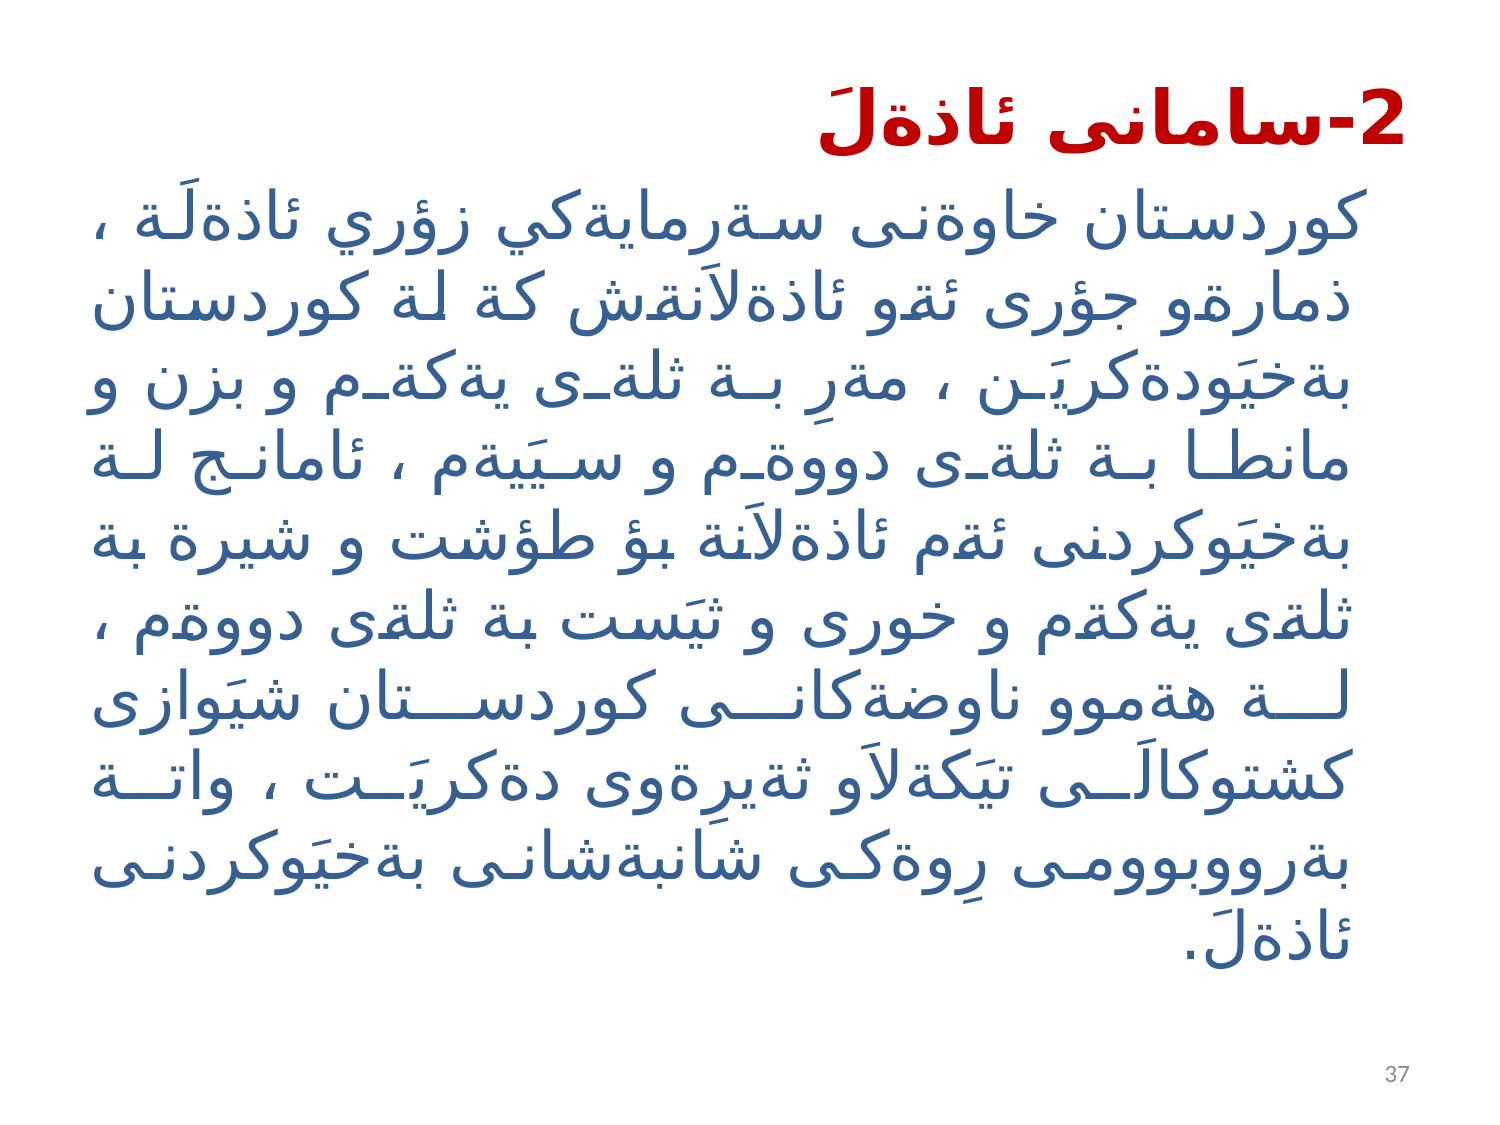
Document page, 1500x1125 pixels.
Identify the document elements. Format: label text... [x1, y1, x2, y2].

slide_number 37 [1074, 1042, 1425, 1103]
list 2-سامانى ئاذةلَ كوردستان خاوةنى سةرمايةكي زؤري ئاذةلَة ، ذمارةو جؤرى ئةو ئاذةلاَنةش كة لة كوردستان بةخيَودةكريَن ، مةرِ بة ثلةى يةكةم و بزن و مانطا بة ثلةى دووةم و سيَيةم ، ئامانج لة بةخيَوكردنى ئةم ئاذةلاَنة بؤ طؤشت و شيرة بة ثلةى يةكةم و خورى و ثيَست بة ثلةى دووةم ، لة هةموو ناوضةكانى كوردستان شيَوازى كشتوكالَى تيَكةلاَو ثةيرِةوى دةكريَت ، واتة بةرووبوومى رِوةكى شانبةشانى بةخيَوكردنى ئاذةلَ. [75, 62, 1425, 1005]
